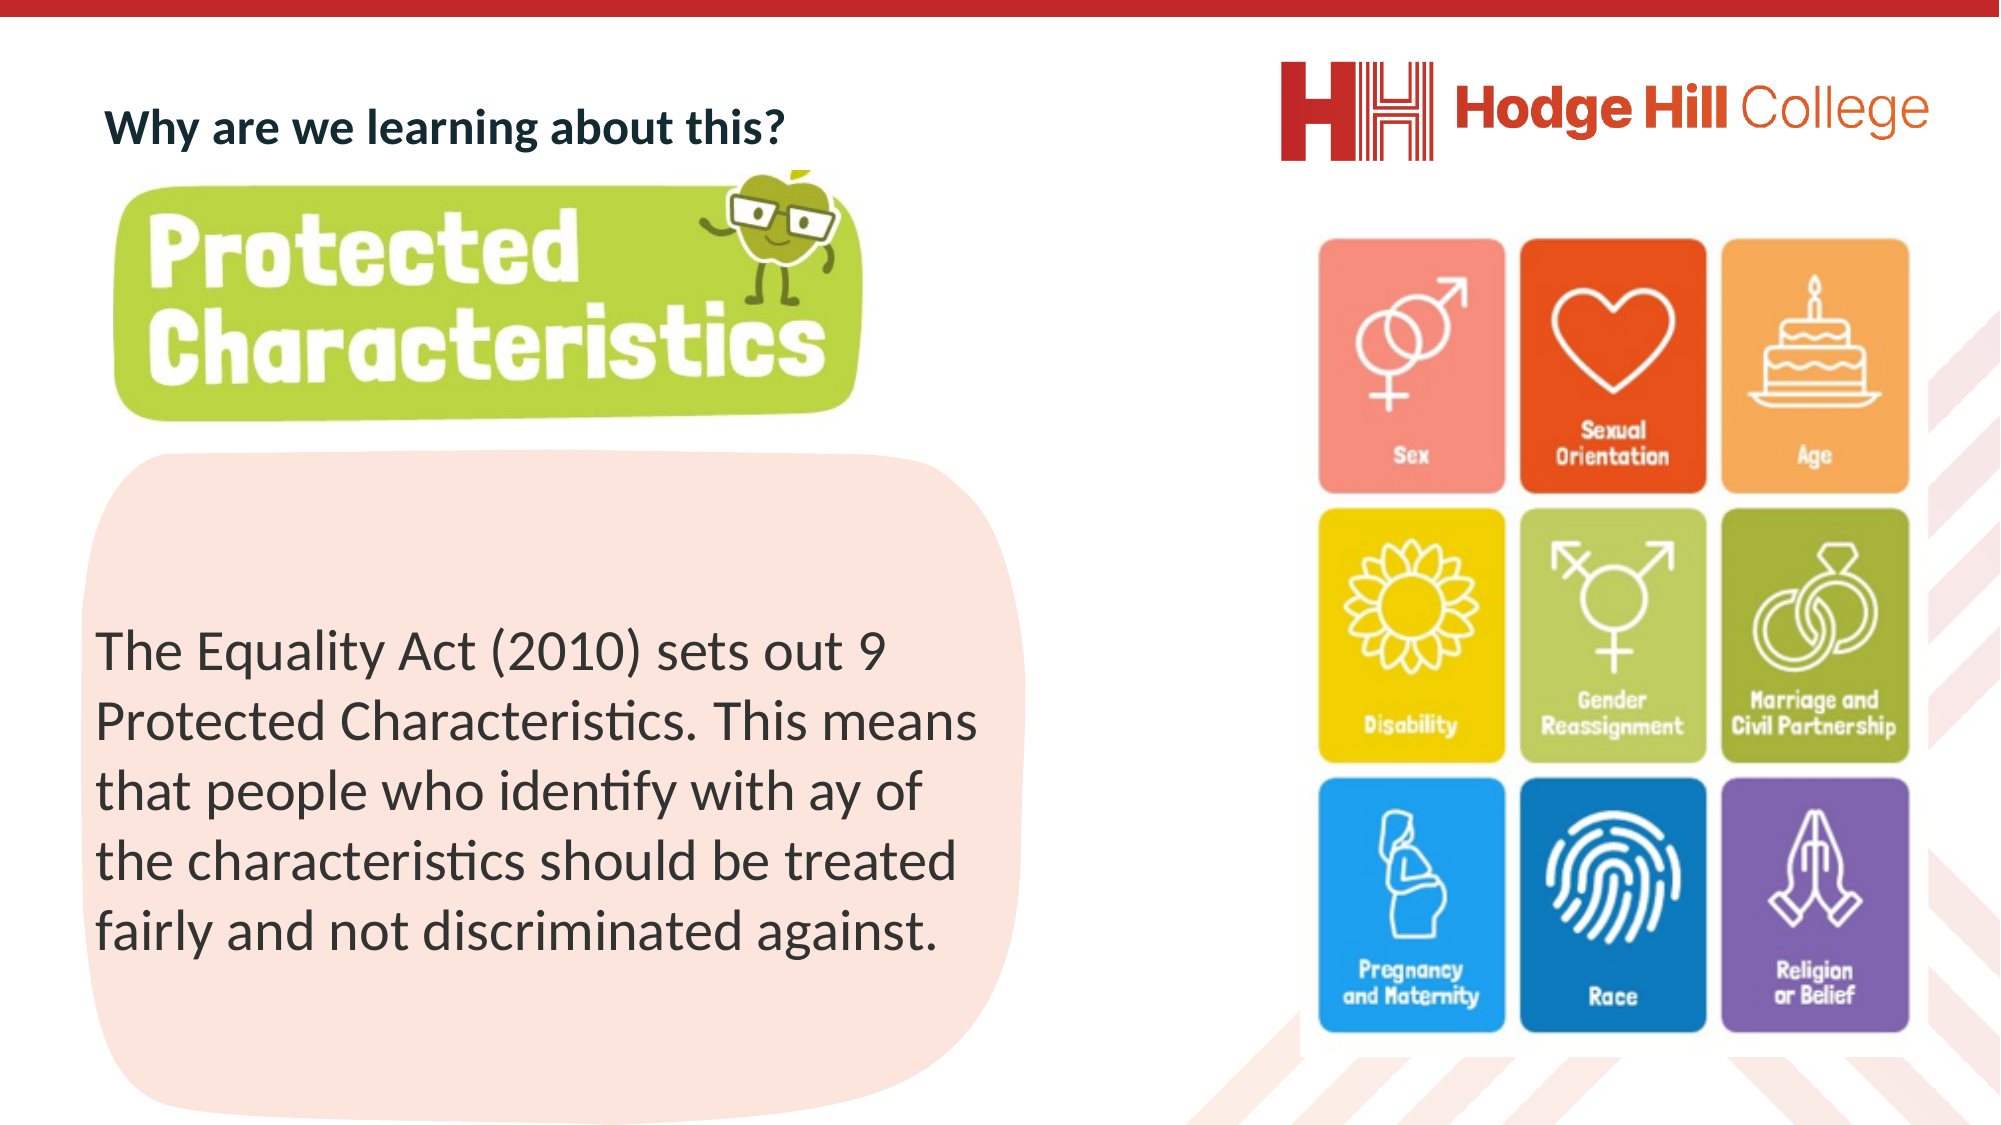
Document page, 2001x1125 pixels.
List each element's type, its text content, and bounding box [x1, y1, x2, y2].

picture [0, 0, 1999, 17]
picture [1073, 198, 2000, 1125]
title Why are we learning about this? [102, 29, 1091, 219]
picture [1280, 61, 1929, 161]
text_box The Equality Act (2010) sets out 9 Protected Characteristics. This means that people who identify with ay of the characteristics should be treated fairly and not discriminated against. [81, 449, 1026, 1125]
picture [113, 170, 874, 435]
